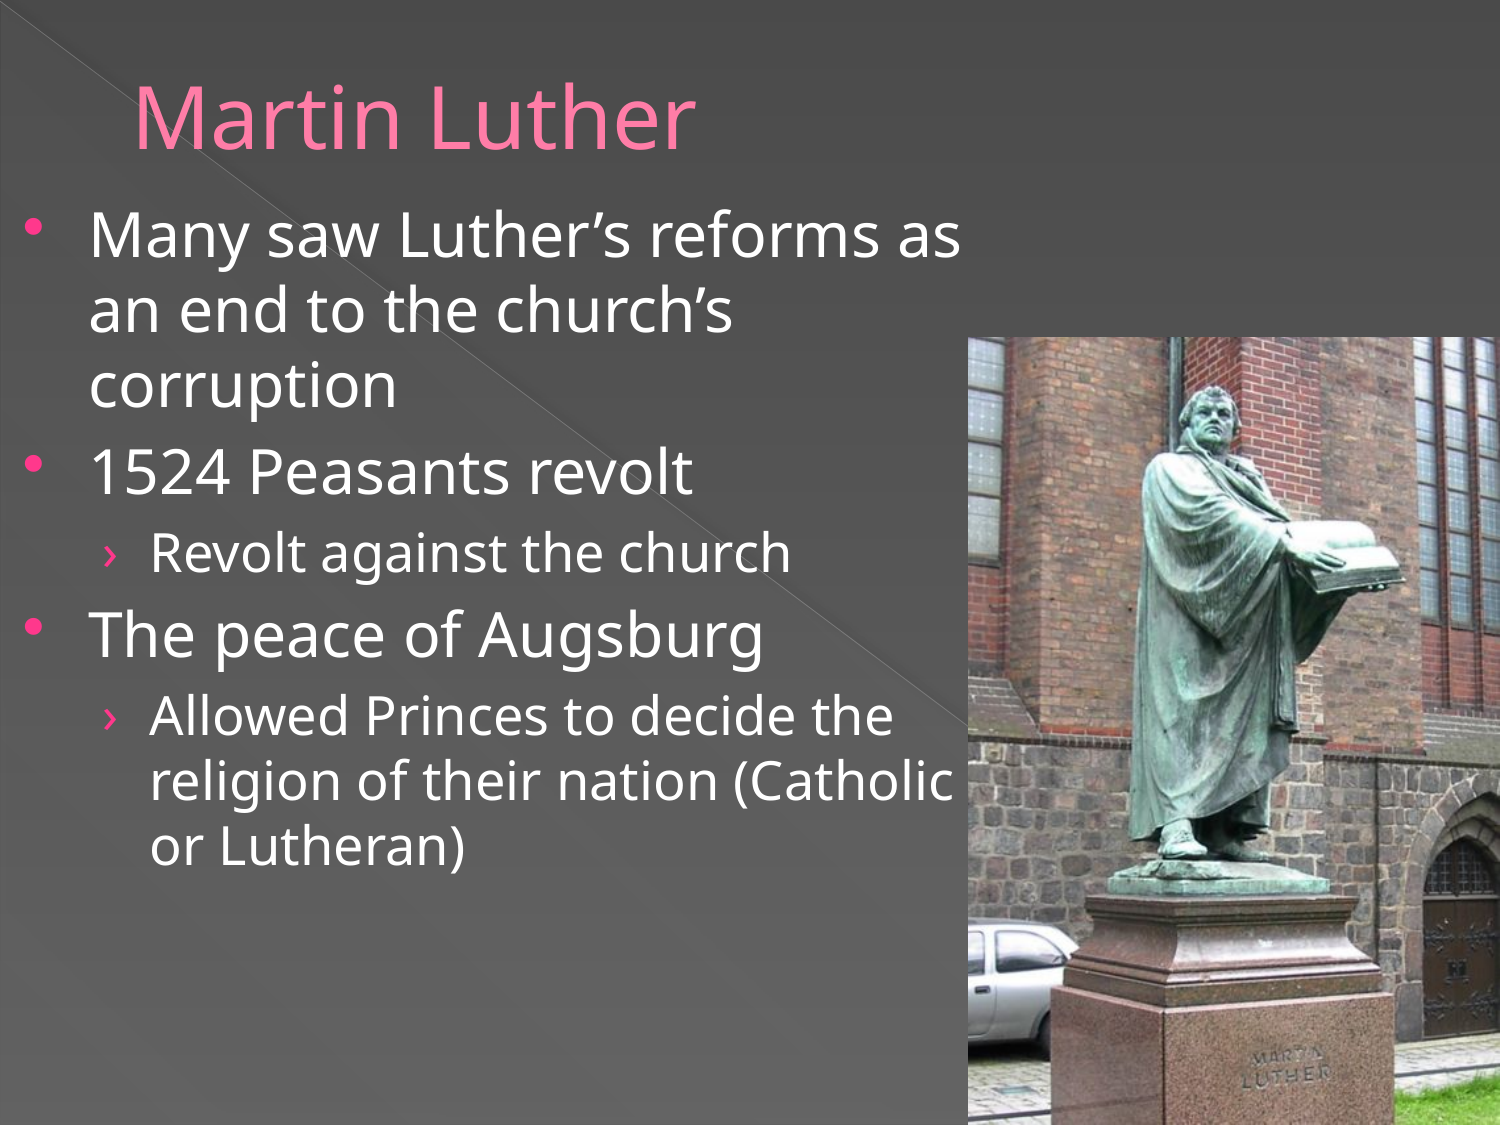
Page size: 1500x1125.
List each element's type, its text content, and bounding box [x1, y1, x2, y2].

title Martin Luther [37, 0, 1388, 230]
list Many saw Luther’s reforms as an end to the church’s corruption 1524 Peasants revolt Revolt against the church The peace of Augsburg Allowed Princes to decide the religion of their nation (Catholic or Lutheran) [0, 187, 988, 1125]
picture [968, 337, 1500, 1125]
